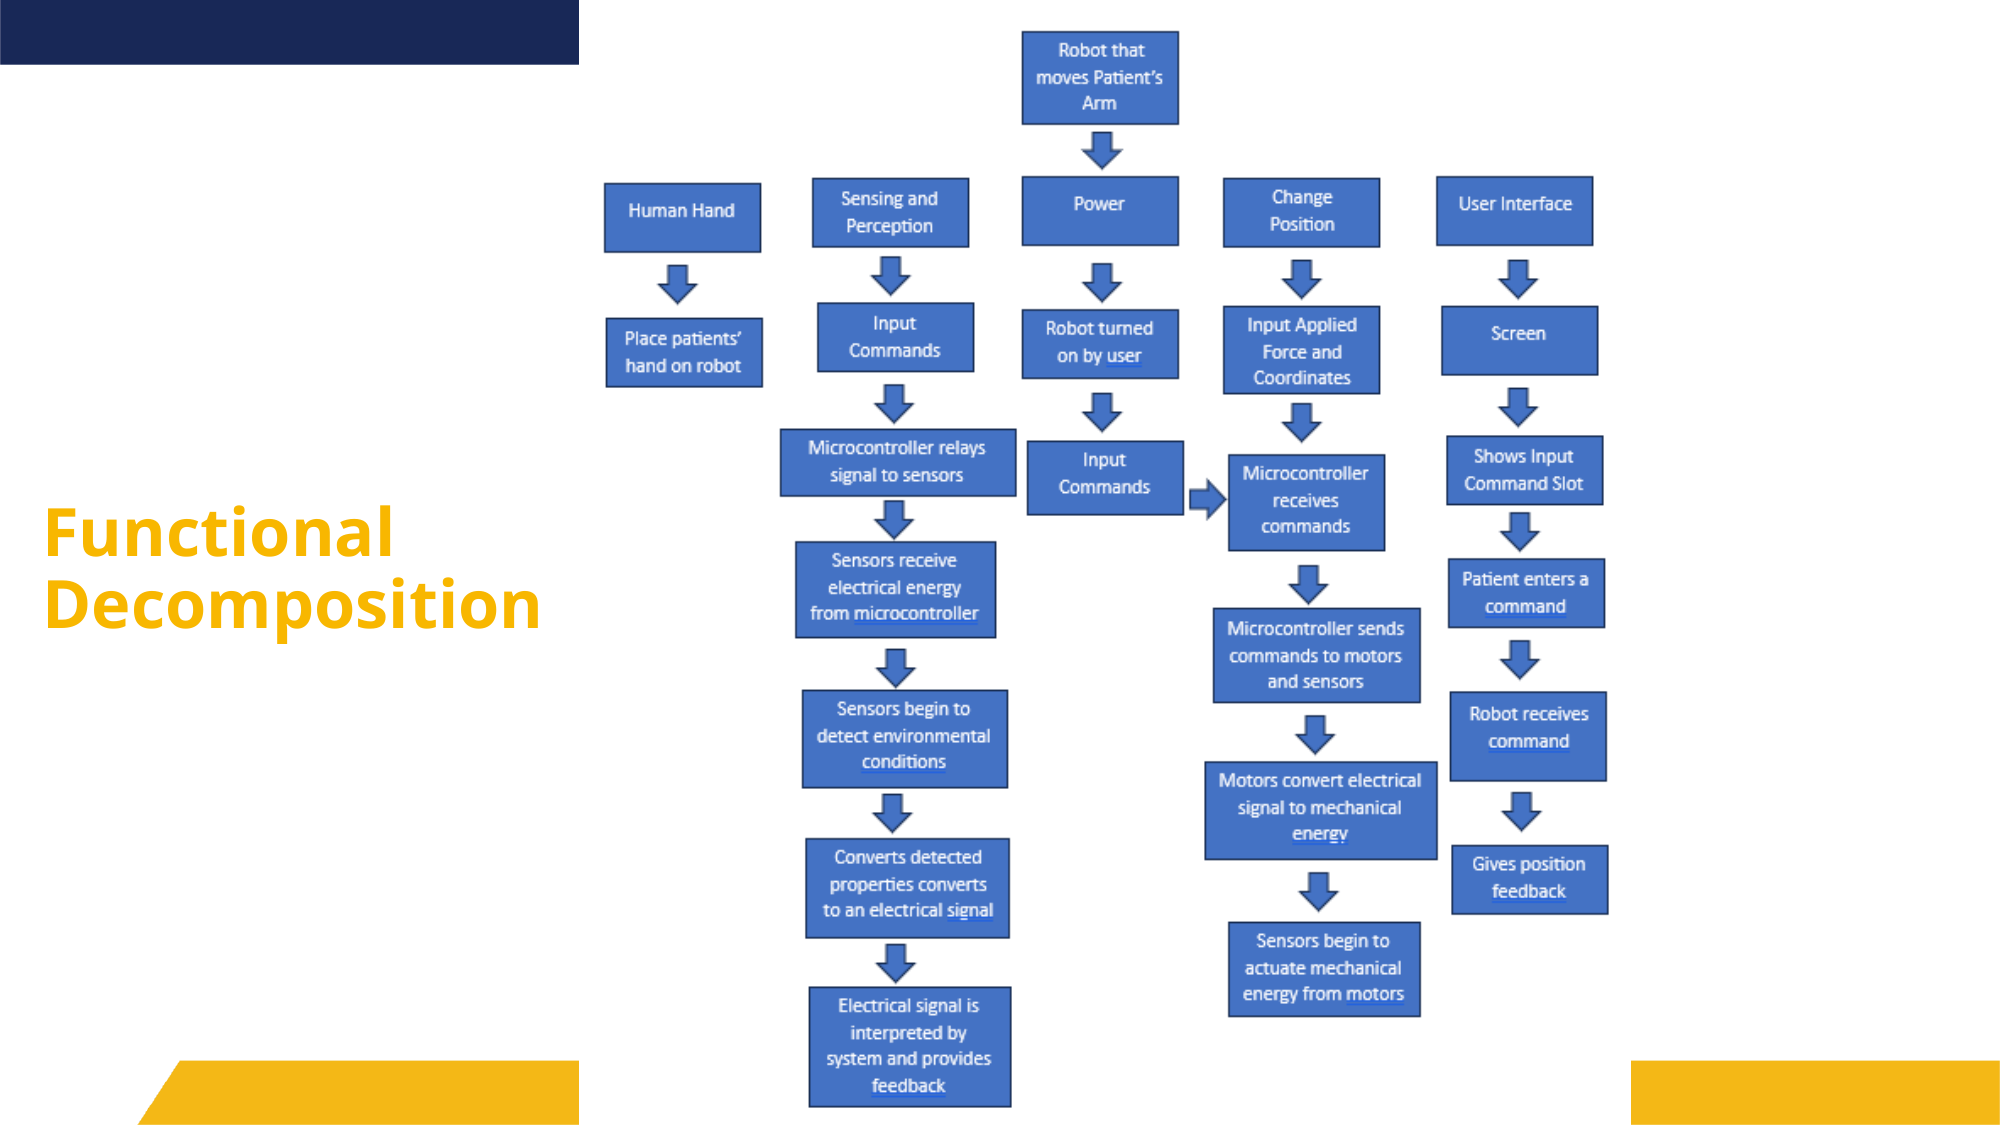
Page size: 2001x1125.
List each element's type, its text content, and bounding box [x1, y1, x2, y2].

title Functional Decomposition [27, 474, 579, 651]
picture [0, 0, 2000, 1125]
